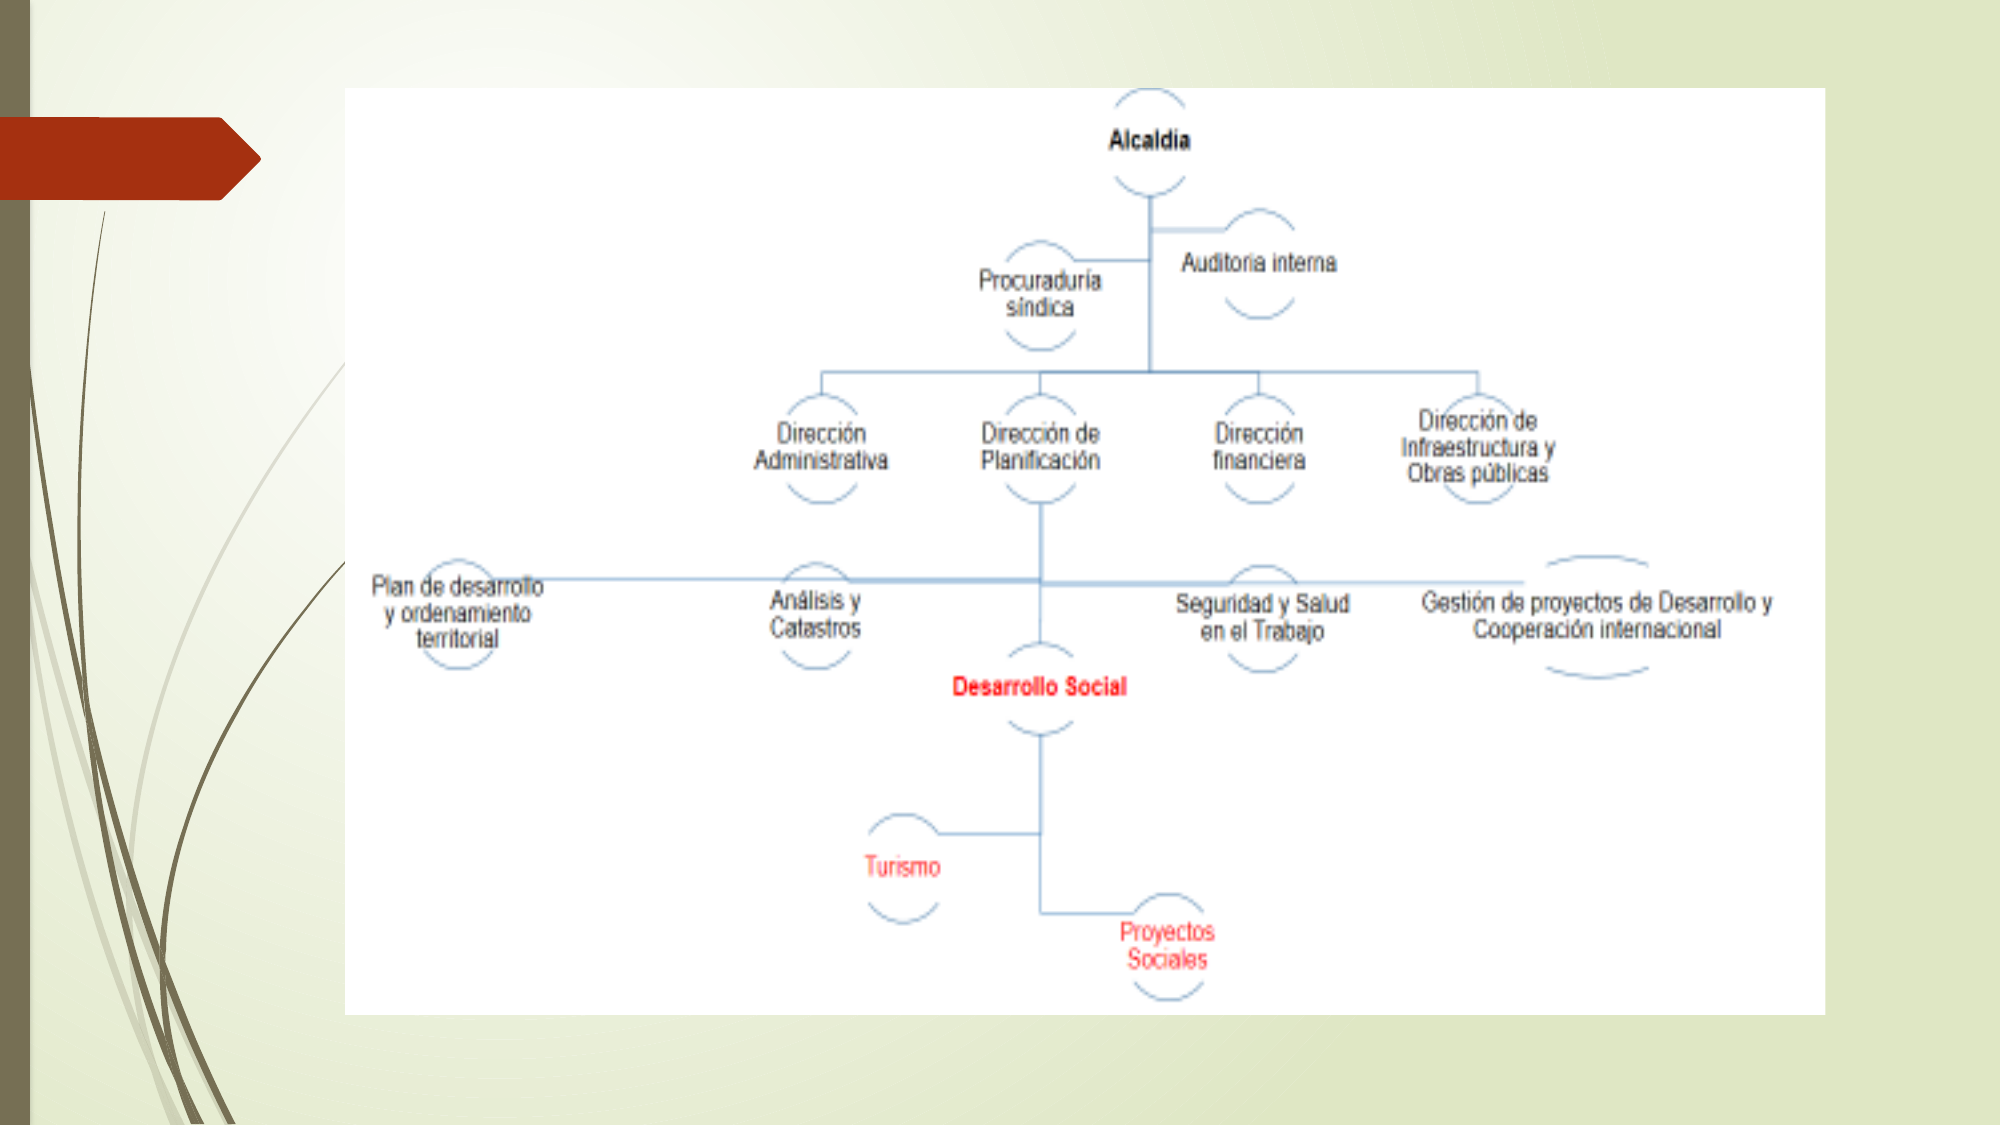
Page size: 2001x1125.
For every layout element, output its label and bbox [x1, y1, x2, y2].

picture [344, 88, 1826, 1015]
